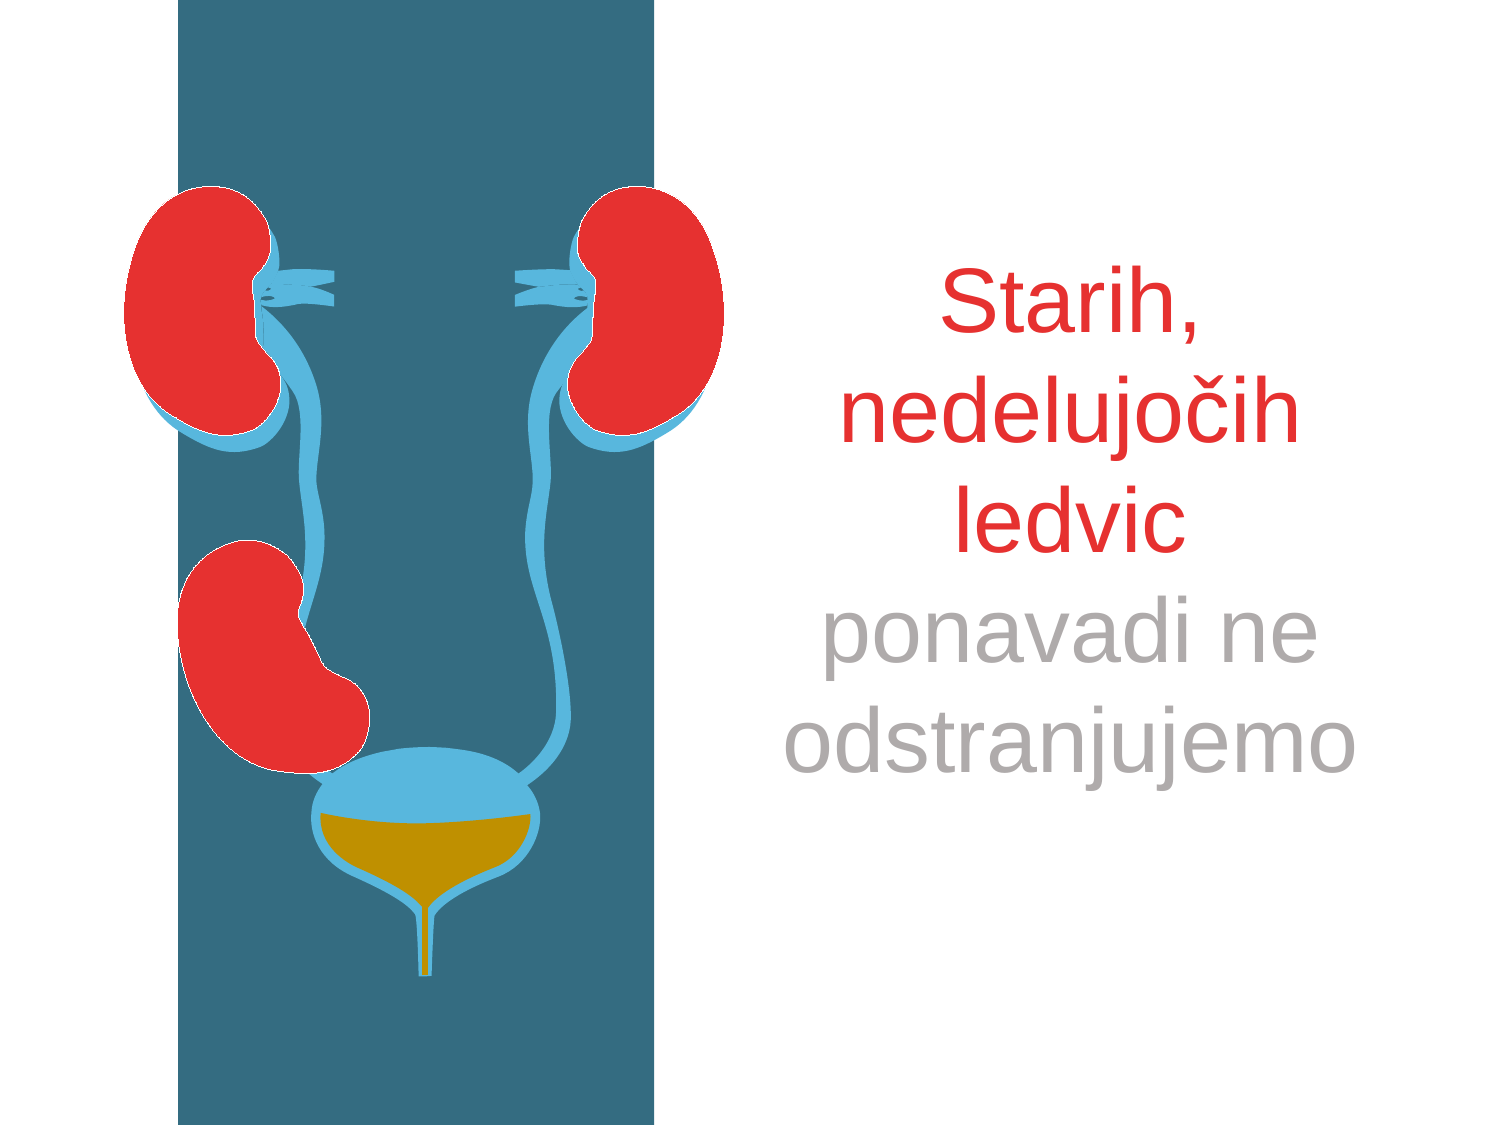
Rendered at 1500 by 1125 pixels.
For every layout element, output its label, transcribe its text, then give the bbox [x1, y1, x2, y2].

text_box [119, 441, 729, 458]
text_box [298, 458, 325, 628]
text_box [177, 0, 655, 182]
text_box [177, 458, 655, 1125]
text_box [320, 812, 531, 908]
text_box [177, 540, 370, 774]
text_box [111, 182, 737, 441]
text_box [309, 458, 571, 977]
text_box Starih, nedelujočih ledvic ponavadi ne odstranjujemo [752, 233, 1390, 799]
